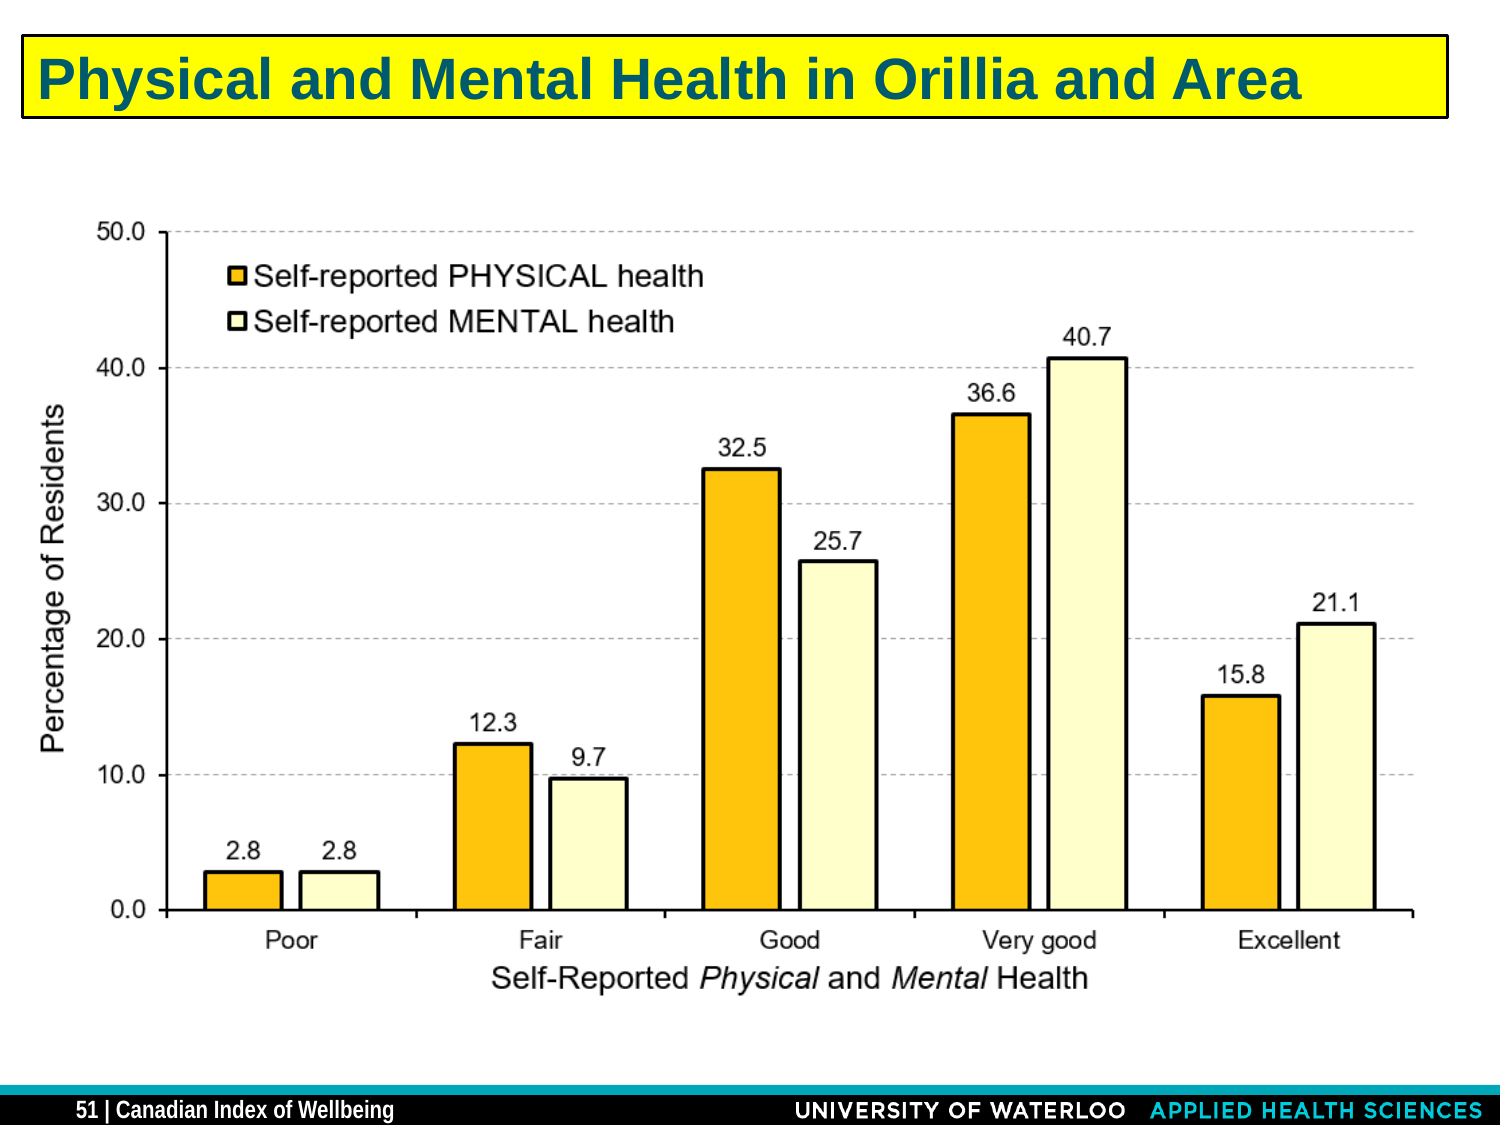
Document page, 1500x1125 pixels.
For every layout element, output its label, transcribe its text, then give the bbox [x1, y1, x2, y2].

text_box Physical and Mental Health in Orillia and Area [22, 35, 1448, 118]
picture [22, 187, 1448, 1014]
picture [0, 1095, 1500, 1125]
